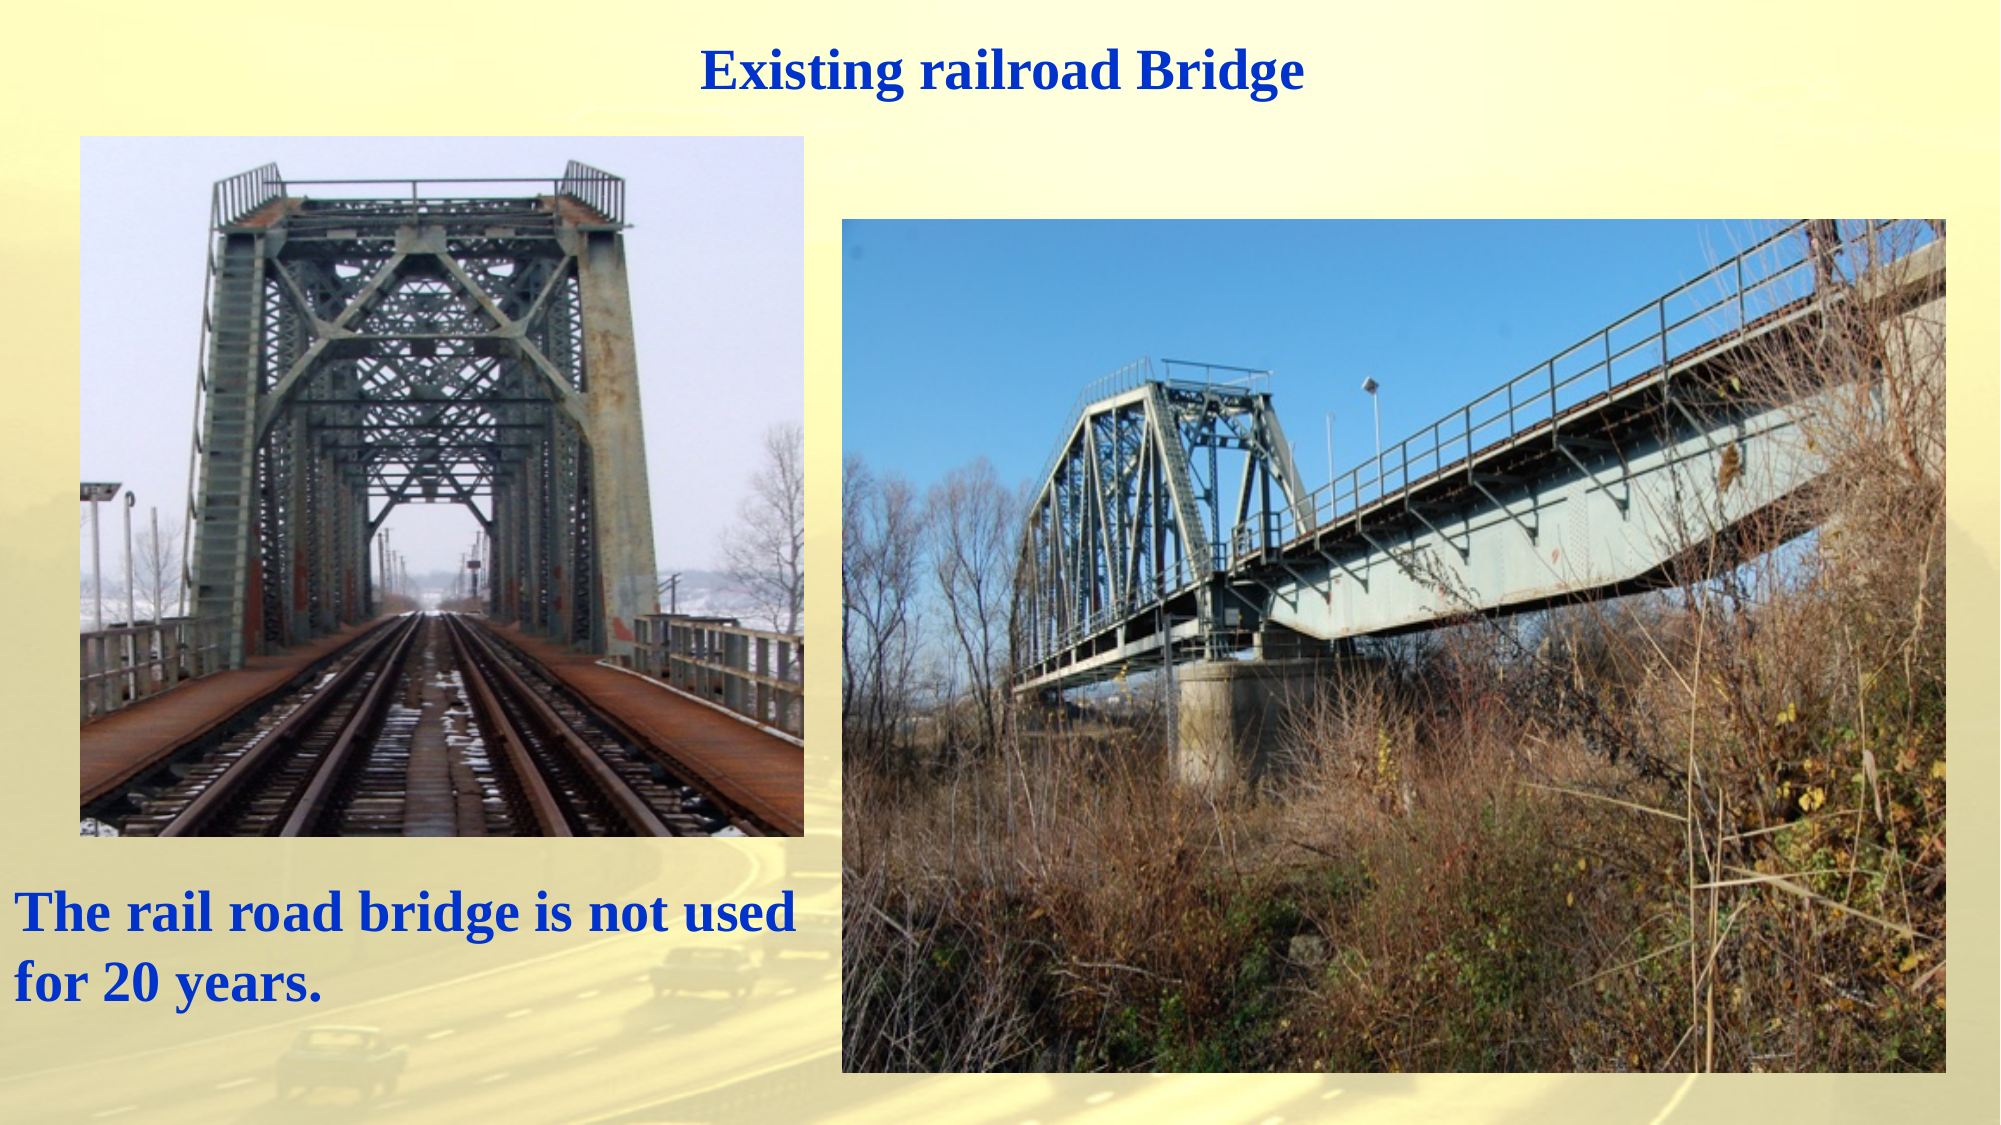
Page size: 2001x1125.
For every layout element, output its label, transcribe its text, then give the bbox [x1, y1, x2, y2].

text_box Existing railroad Bridge [179, 24, 1827, 109]
text_box The rail road bridge is not used for 20 years. [0, 866, 836, 1021]
picture [0, 0, 2001, 1125]
